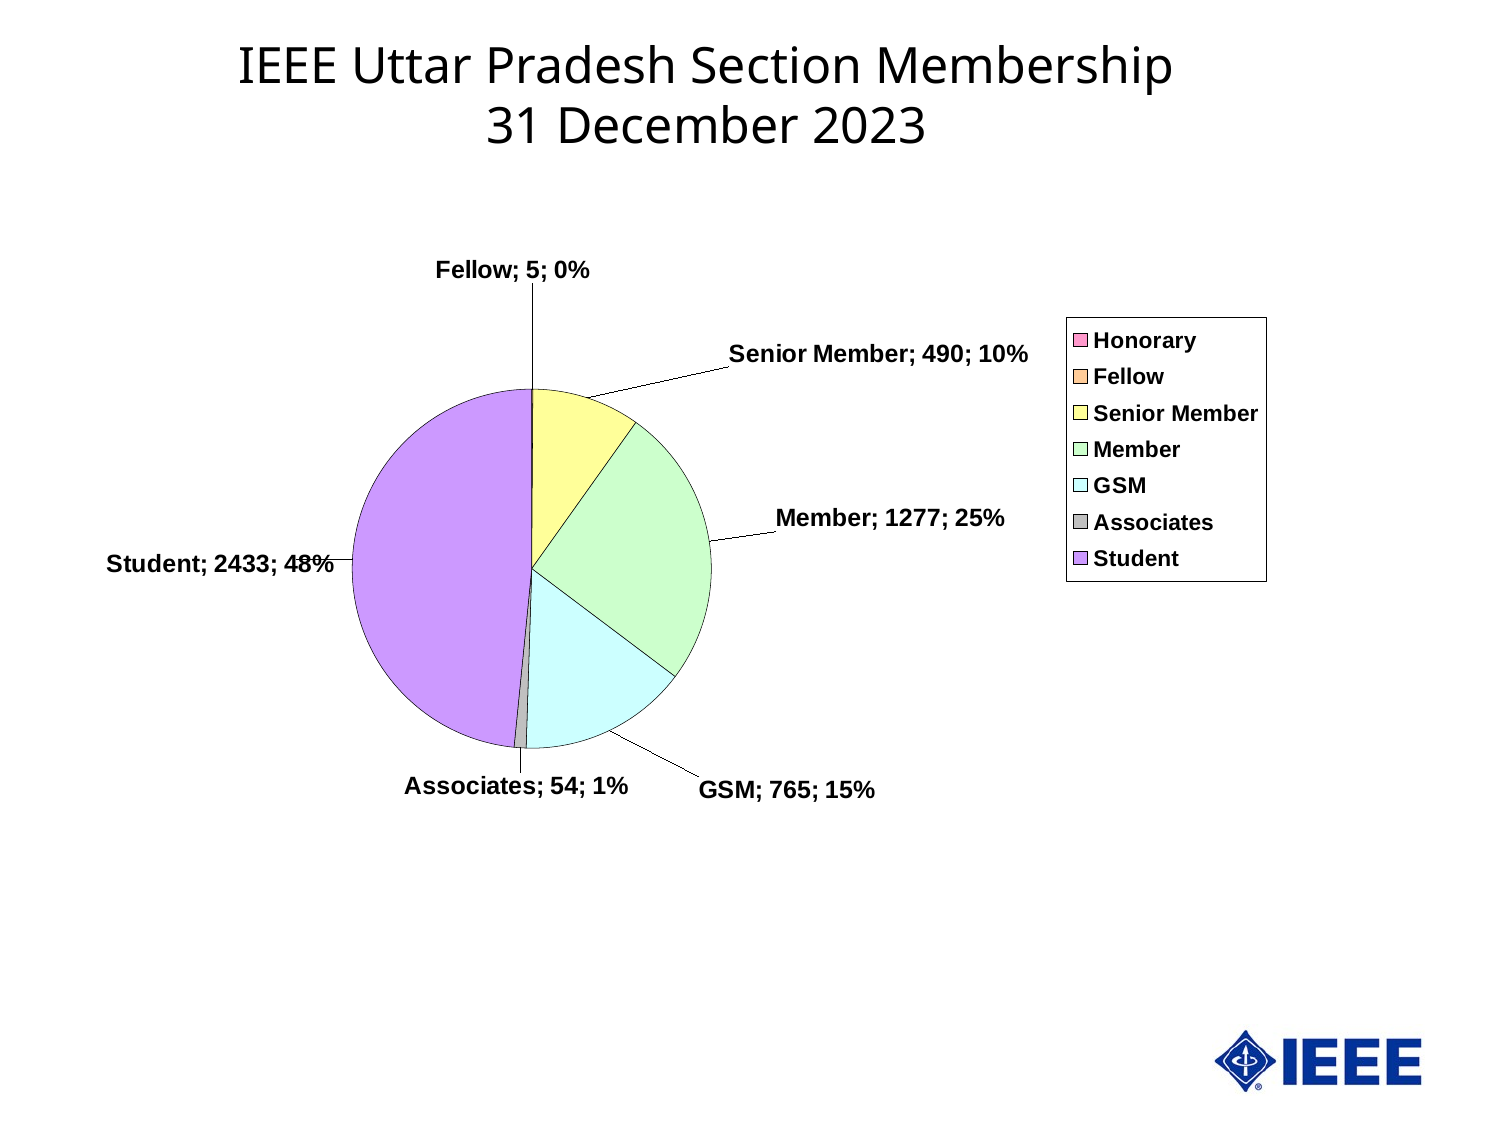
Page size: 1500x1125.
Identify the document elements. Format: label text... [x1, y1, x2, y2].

text_box IEEE Uttar Pradesh Section Membership 31 December 2023 [37, 0, 1375, 188]
picture [1212, 1024, 1425, 1096]
chart [105, 220, 1492, 1016]
